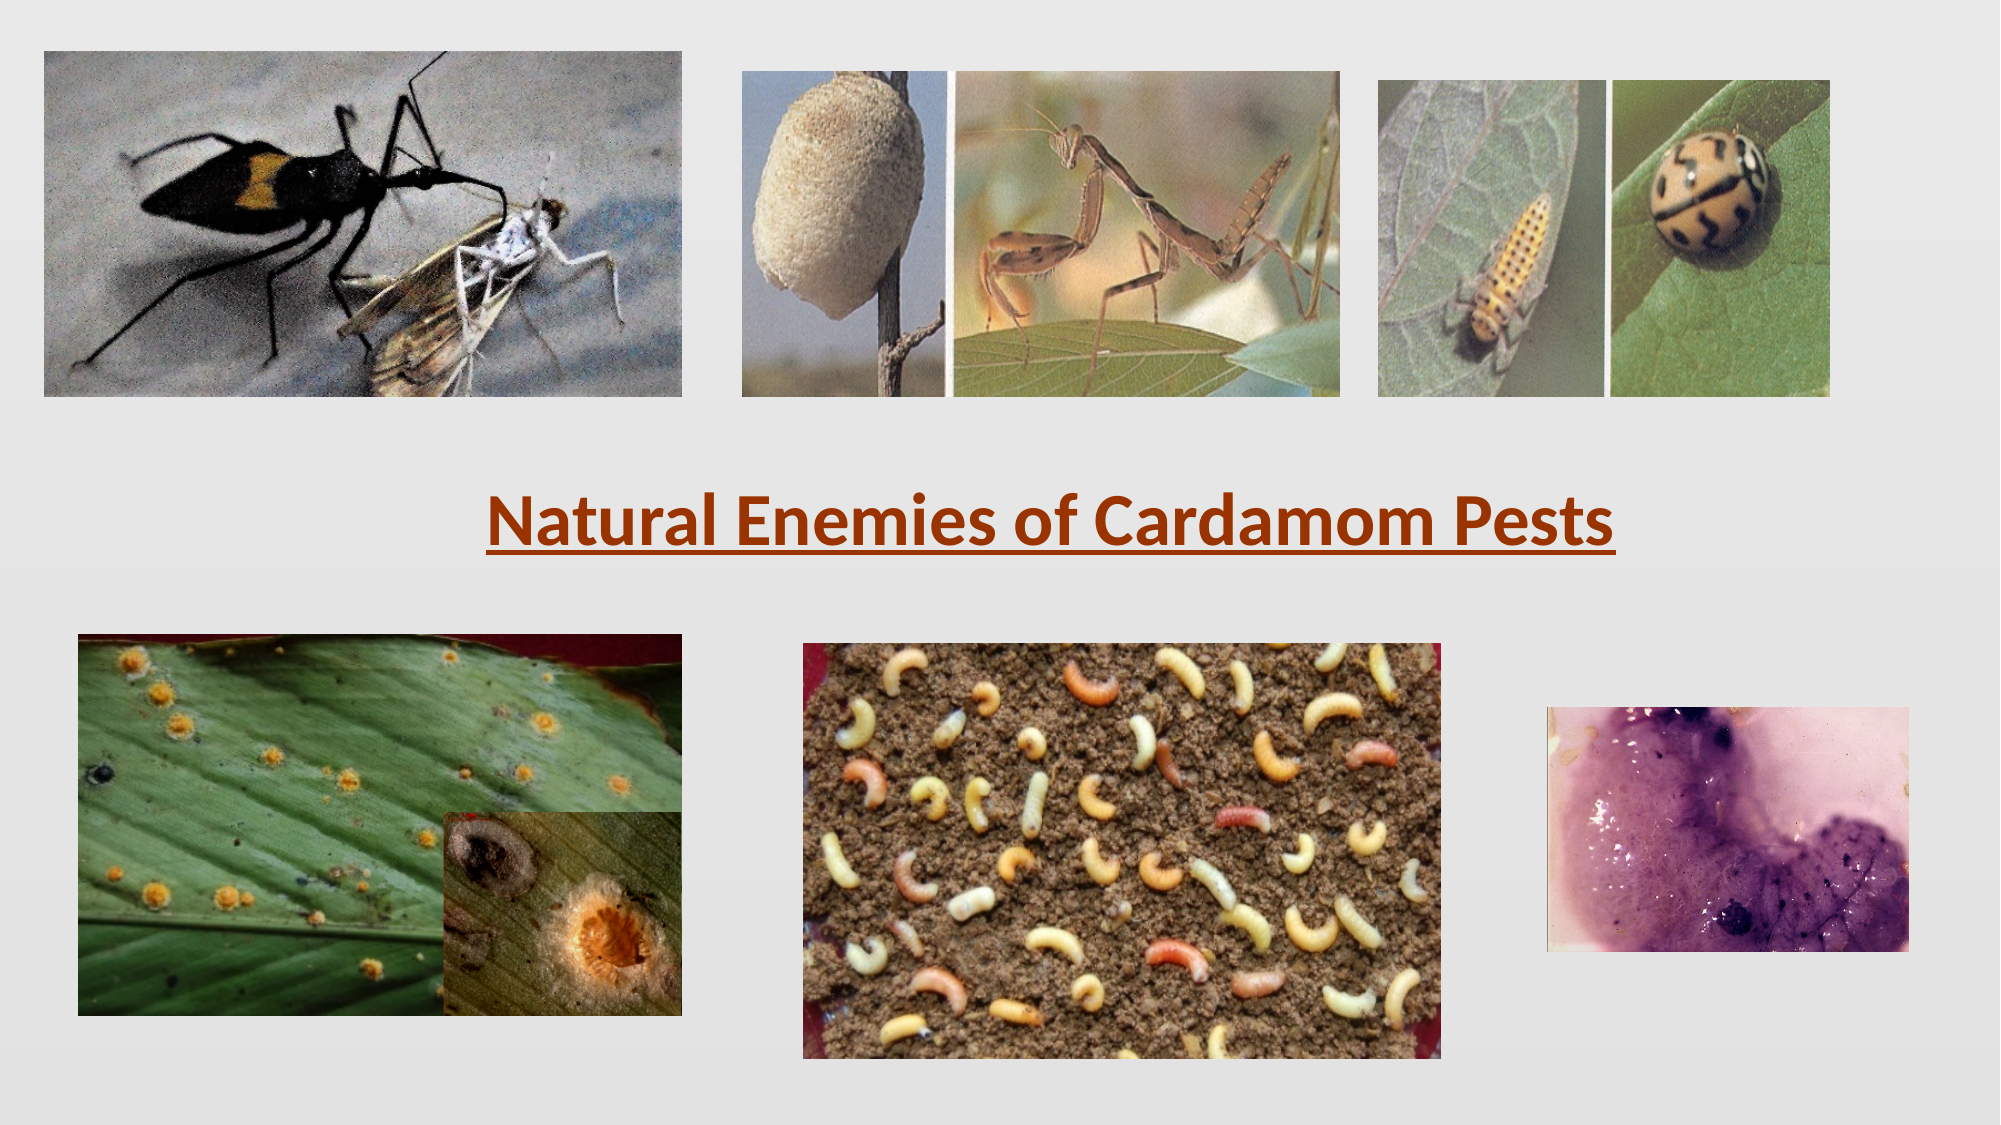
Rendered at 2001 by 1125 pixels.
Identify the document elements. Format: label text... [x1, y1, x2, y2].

picture [803, 643, 1441, 1059]
text_box Natural Enemies of Cardamom Pests [434, 449, 1631, 568]
picture [1378, 80, 1830, 397]
picture [78, 634, 682, 1016]
picture [44, 51, 682, 397]
picture [1547, 707, 1909, 952]
picture [742, 71, 1340, 397]
